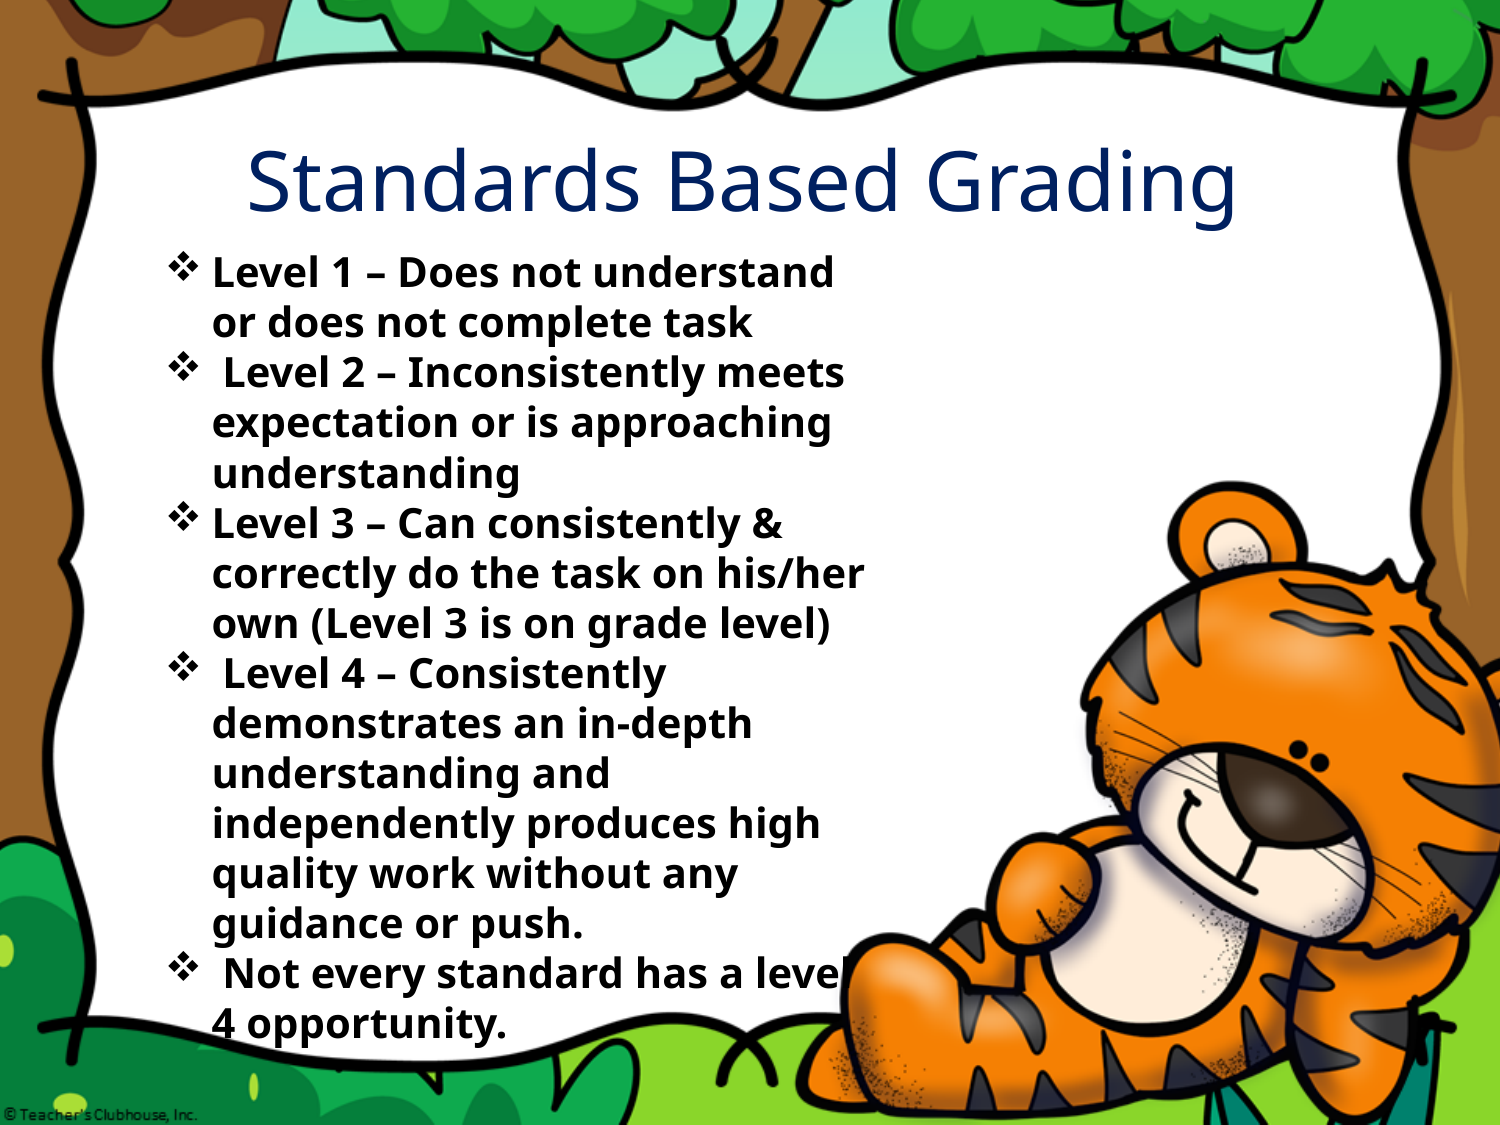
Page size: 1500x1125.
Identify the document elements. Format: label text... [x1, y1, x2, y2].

text_box Standards Based Grading [87, 120, 1400, 236]
text_box Level 1 – Does not understand or does not complete task Level 2 – Inconsistently meets expectation or is approaching understanding Level 3 – Can consistently & correctly do the task on his/her own (Level 3 is on grade level) Level 4 – Consistently demonstrates an in-depth understanding and independently produces high quality work without any guidance or push. Not every standard has a level 4 opportunity. [149, 238, 900, 1054]
picture [0, 0, 1500, 1125]
